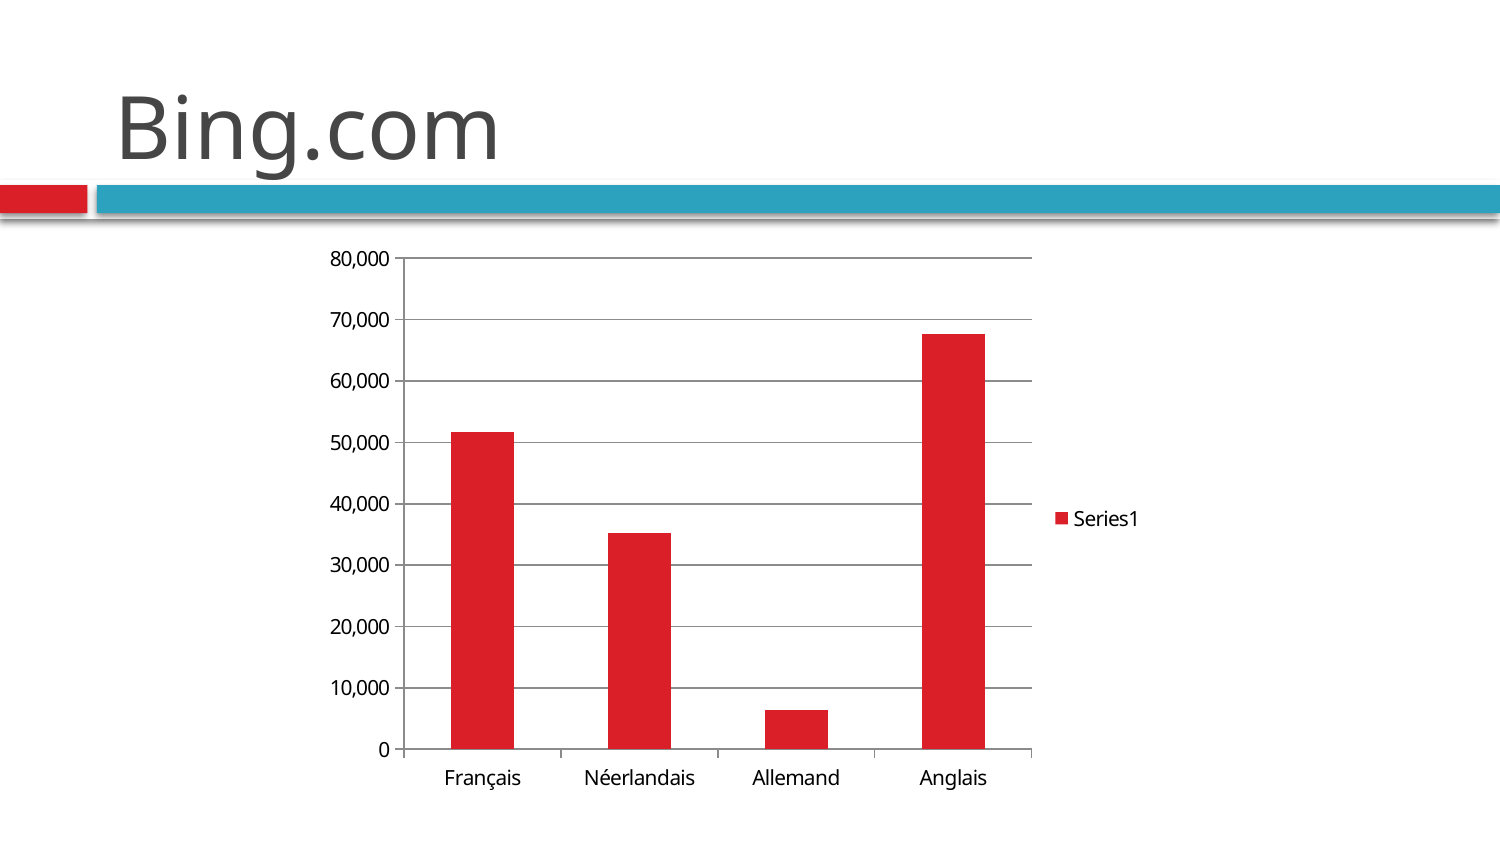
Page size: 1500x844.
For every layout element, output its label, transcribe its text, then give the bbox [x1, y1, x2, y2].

title Bing.com [99, 19, 1438, 185]
chart [312, 232, 1160, 804]
